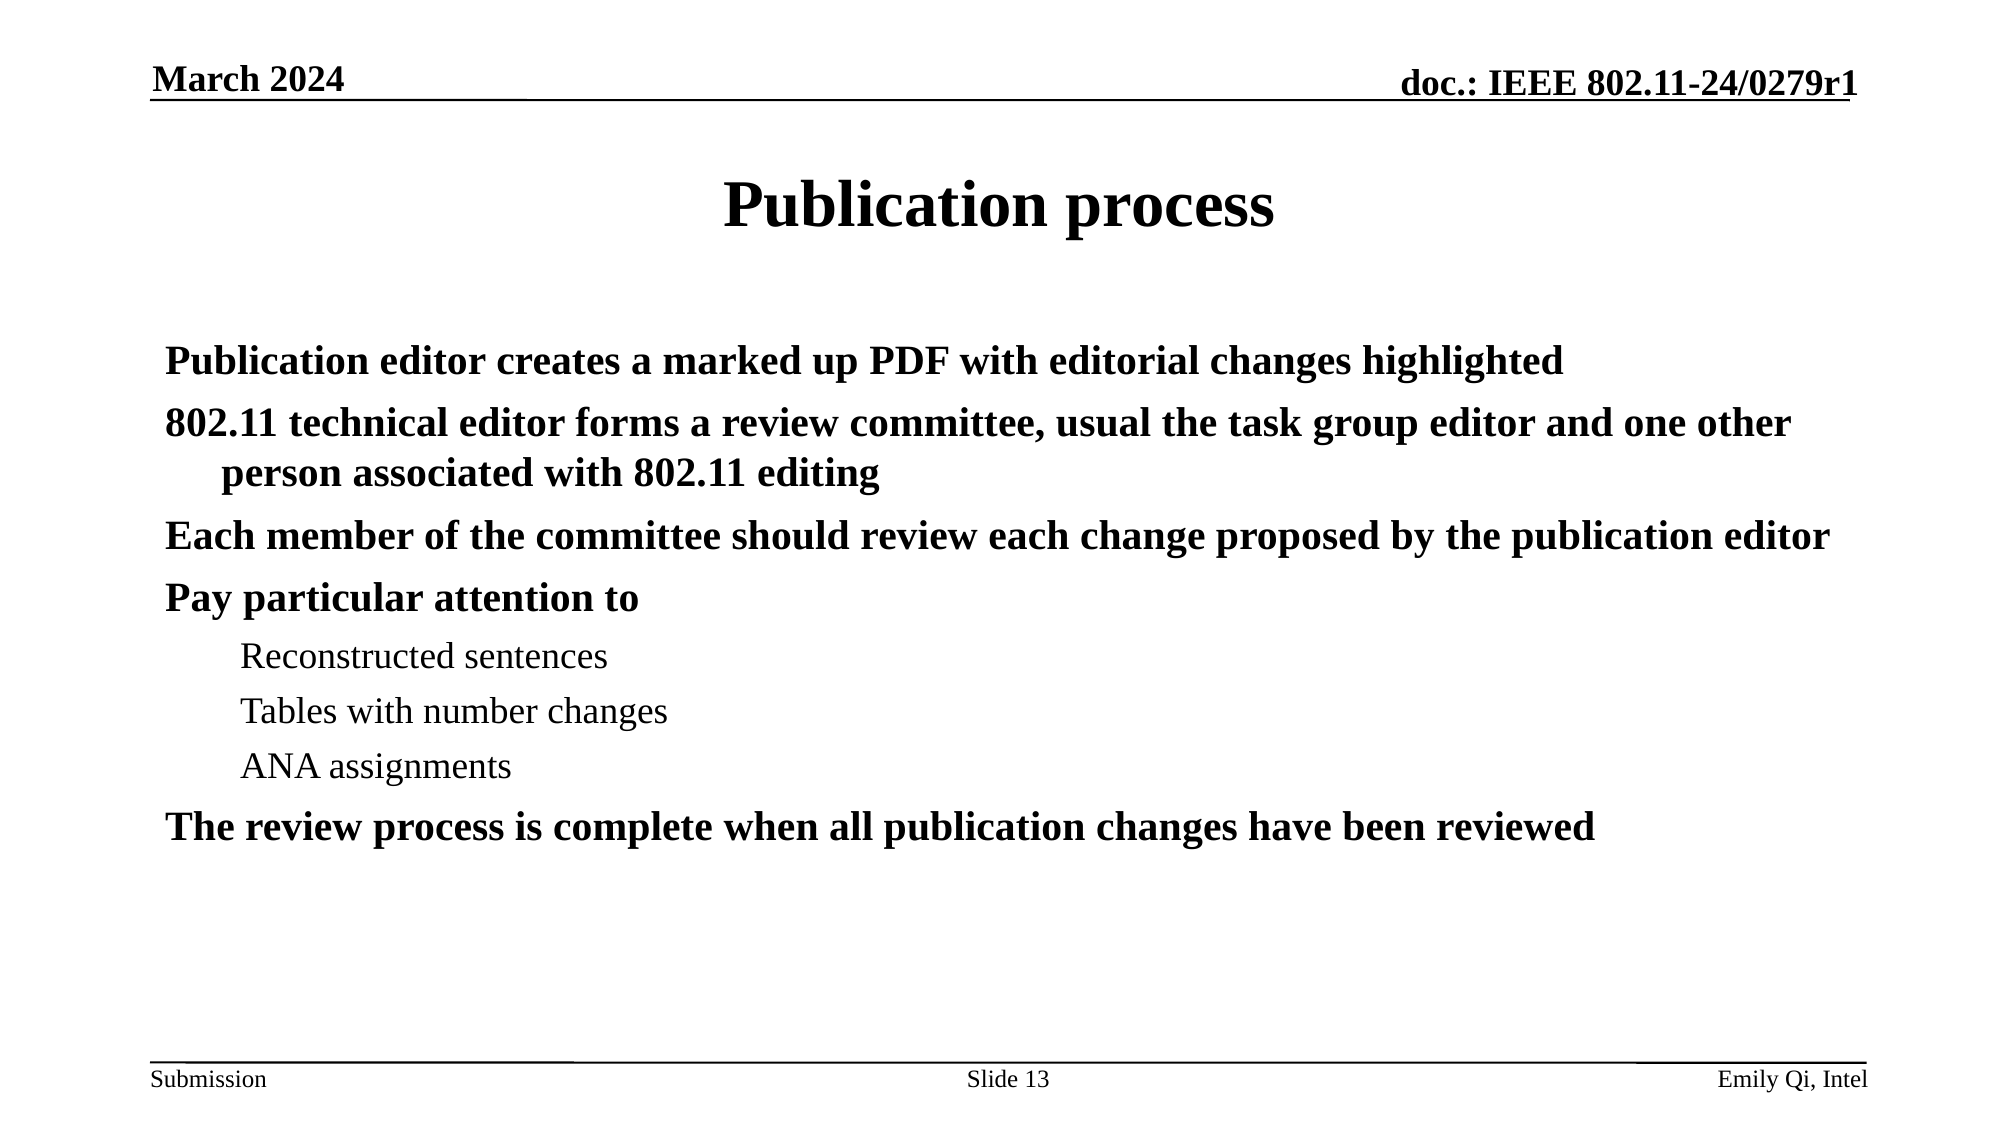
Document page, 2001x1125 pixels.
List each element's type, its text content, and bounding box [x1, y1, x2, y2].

slide_number Slide 13 [950, 1061, 1067, 1123]
title Publication process [149, 112, 1850, 288]
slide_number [152, 54, 563, 100]
footer Emily Qi, Intel [1171, 1061, 1869, 1093]
list Publication editor creates a marked up PDF with editorial changes highlighted 802.11 technical editor forms a review committee, usual the task group editor and one other person associated with 802.11 editing Each member of the committee should review each change proposed by the publication editor Pay particular attention to Reconstructed sentences Tables with number changes ANA assignments The review process is complete when all publication changes have been reviewed [149, 324, 1850, 1000]
